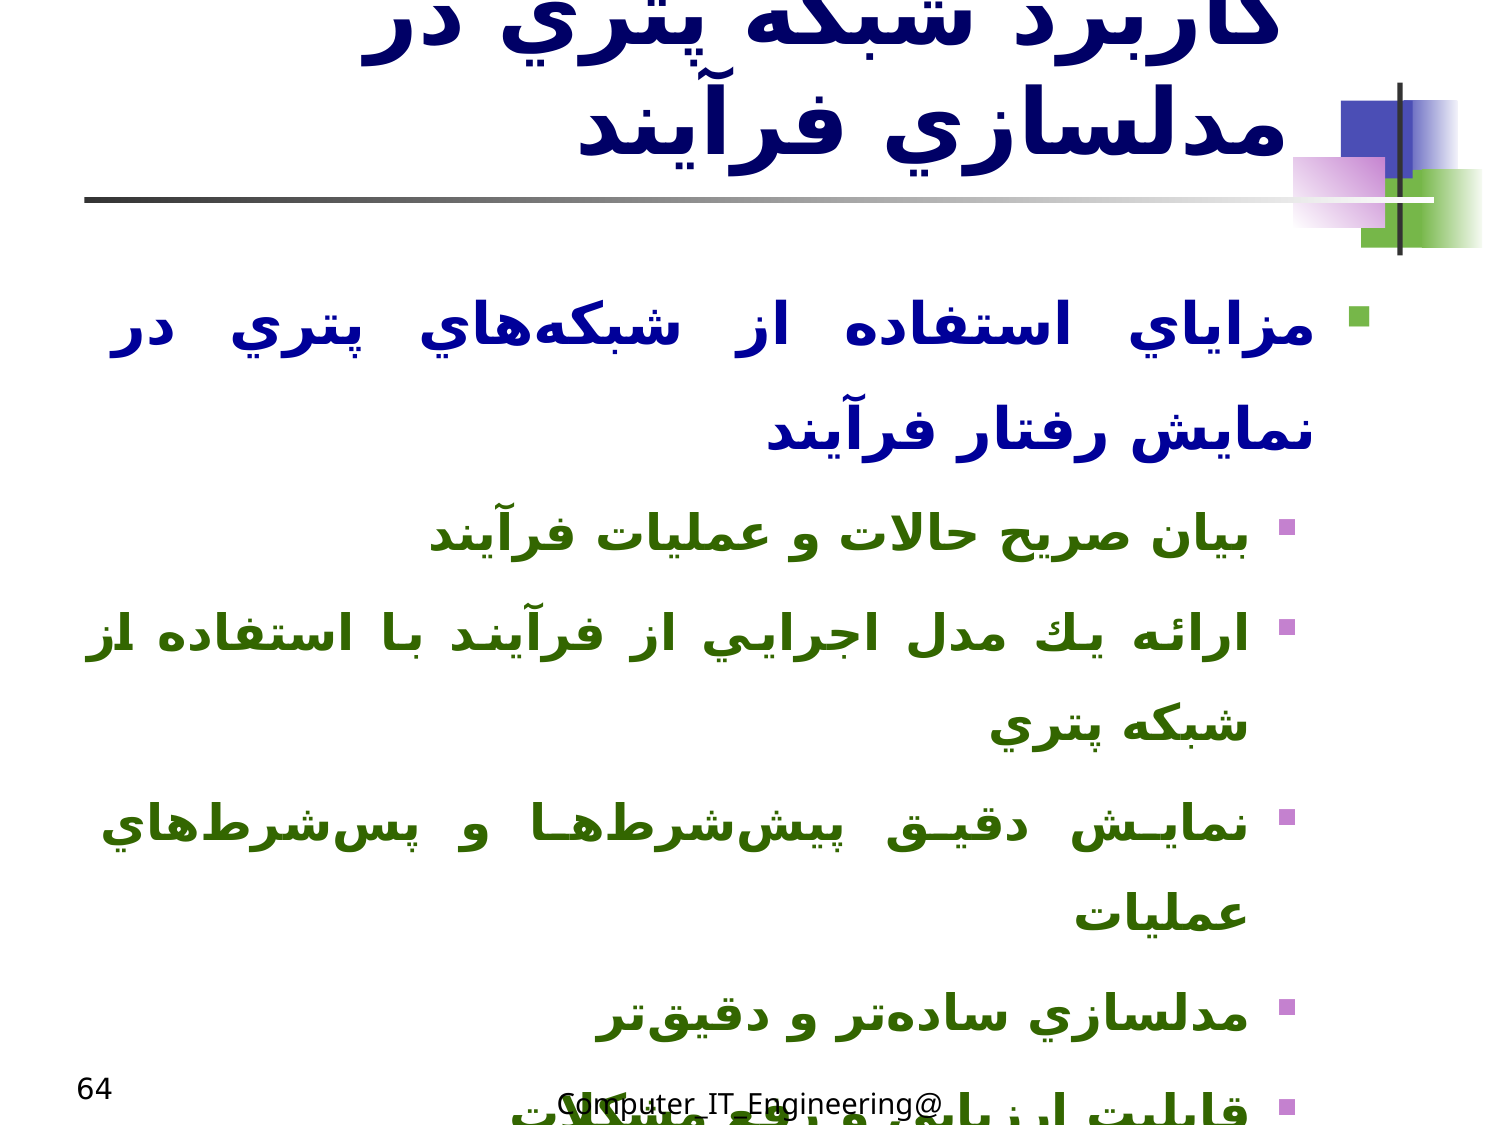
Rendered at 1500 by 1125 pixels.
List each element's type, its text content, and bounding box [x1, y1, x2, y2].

slide_number 64 [40, 1049, 148, 1125]
list مزاياي استفاده از شبكه‌هاي پتري در نمايش رفتار فرآيند بيان صريح حالات و عمليات فرآيند ارائه يك مدل اجرايي از فرآيند با استفاده از شبكه پتري نمايش دقيق پيش‌شرط‌ها و پس‌شرط‌هاي عمليات مدلسازي ساده‌تر و دقيق‌تر قابليت ارزيابي و رفع مشكلات [64, 243, 1388, 1059]
title كاربرد شبكه پتري در مدلسازي فرآيند [29, 42, 1306, 181]
text_box @Computer_IT_Engineering [541, 1078, 959, 1125]
